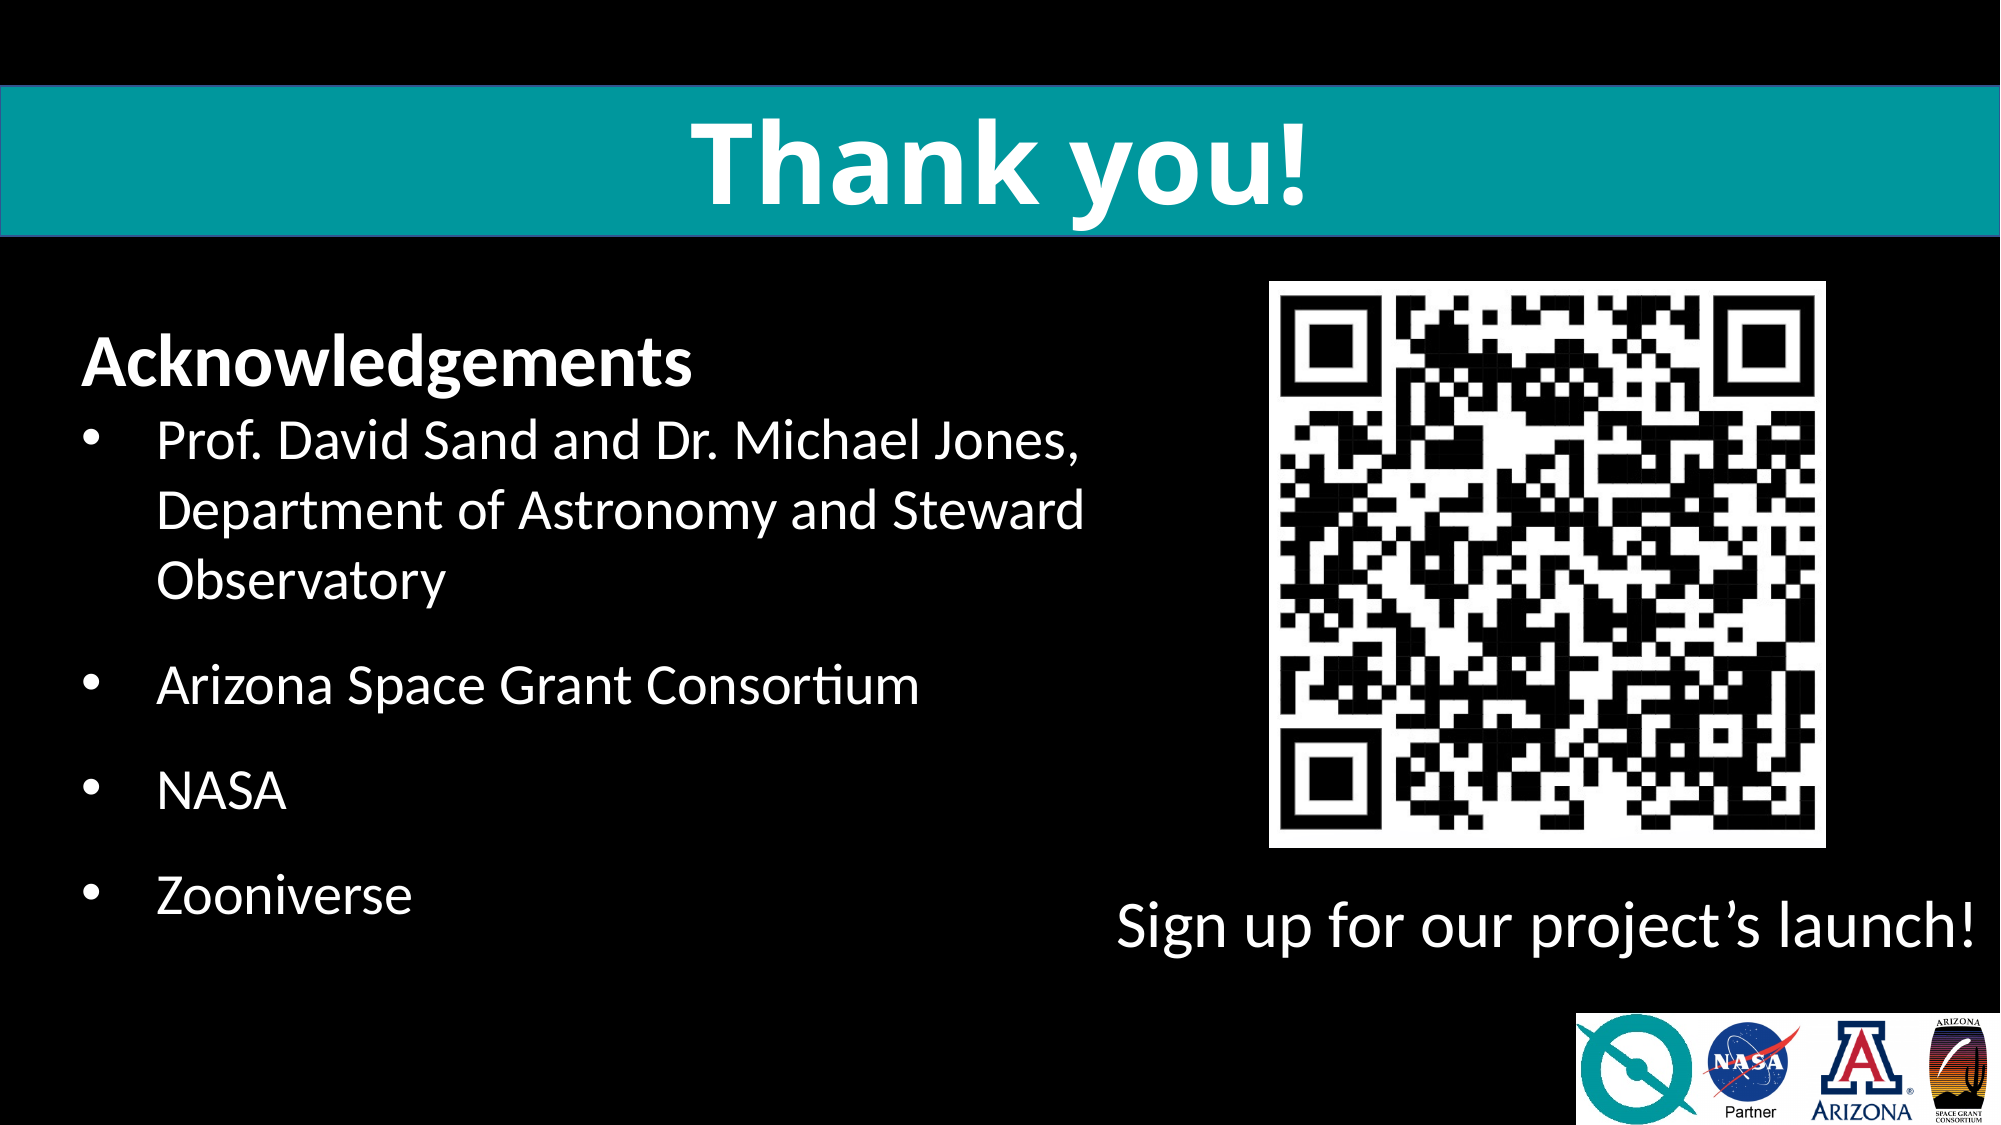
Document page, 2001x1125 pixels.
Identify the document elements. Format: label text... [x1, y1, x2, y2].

title Thank you! [137, 59, 1863, 278]
text_box [0, 85, 137, 237]
picture [1269, 281, 1826, 848]
text_box [1863, 85, 2000, 237]
picture [1575, 1013, 2000, 1125]
text_box Acknowledgements Prof. David Sand and Dr. Michael Jones, Department of Astronomy and Steward Observatory Arizona Space Grant Consortium NASA Zooniverse [66, 259, 1337, 934]
text_box Sign up for our project’s launch! [1101, 873, 1996, 969]
